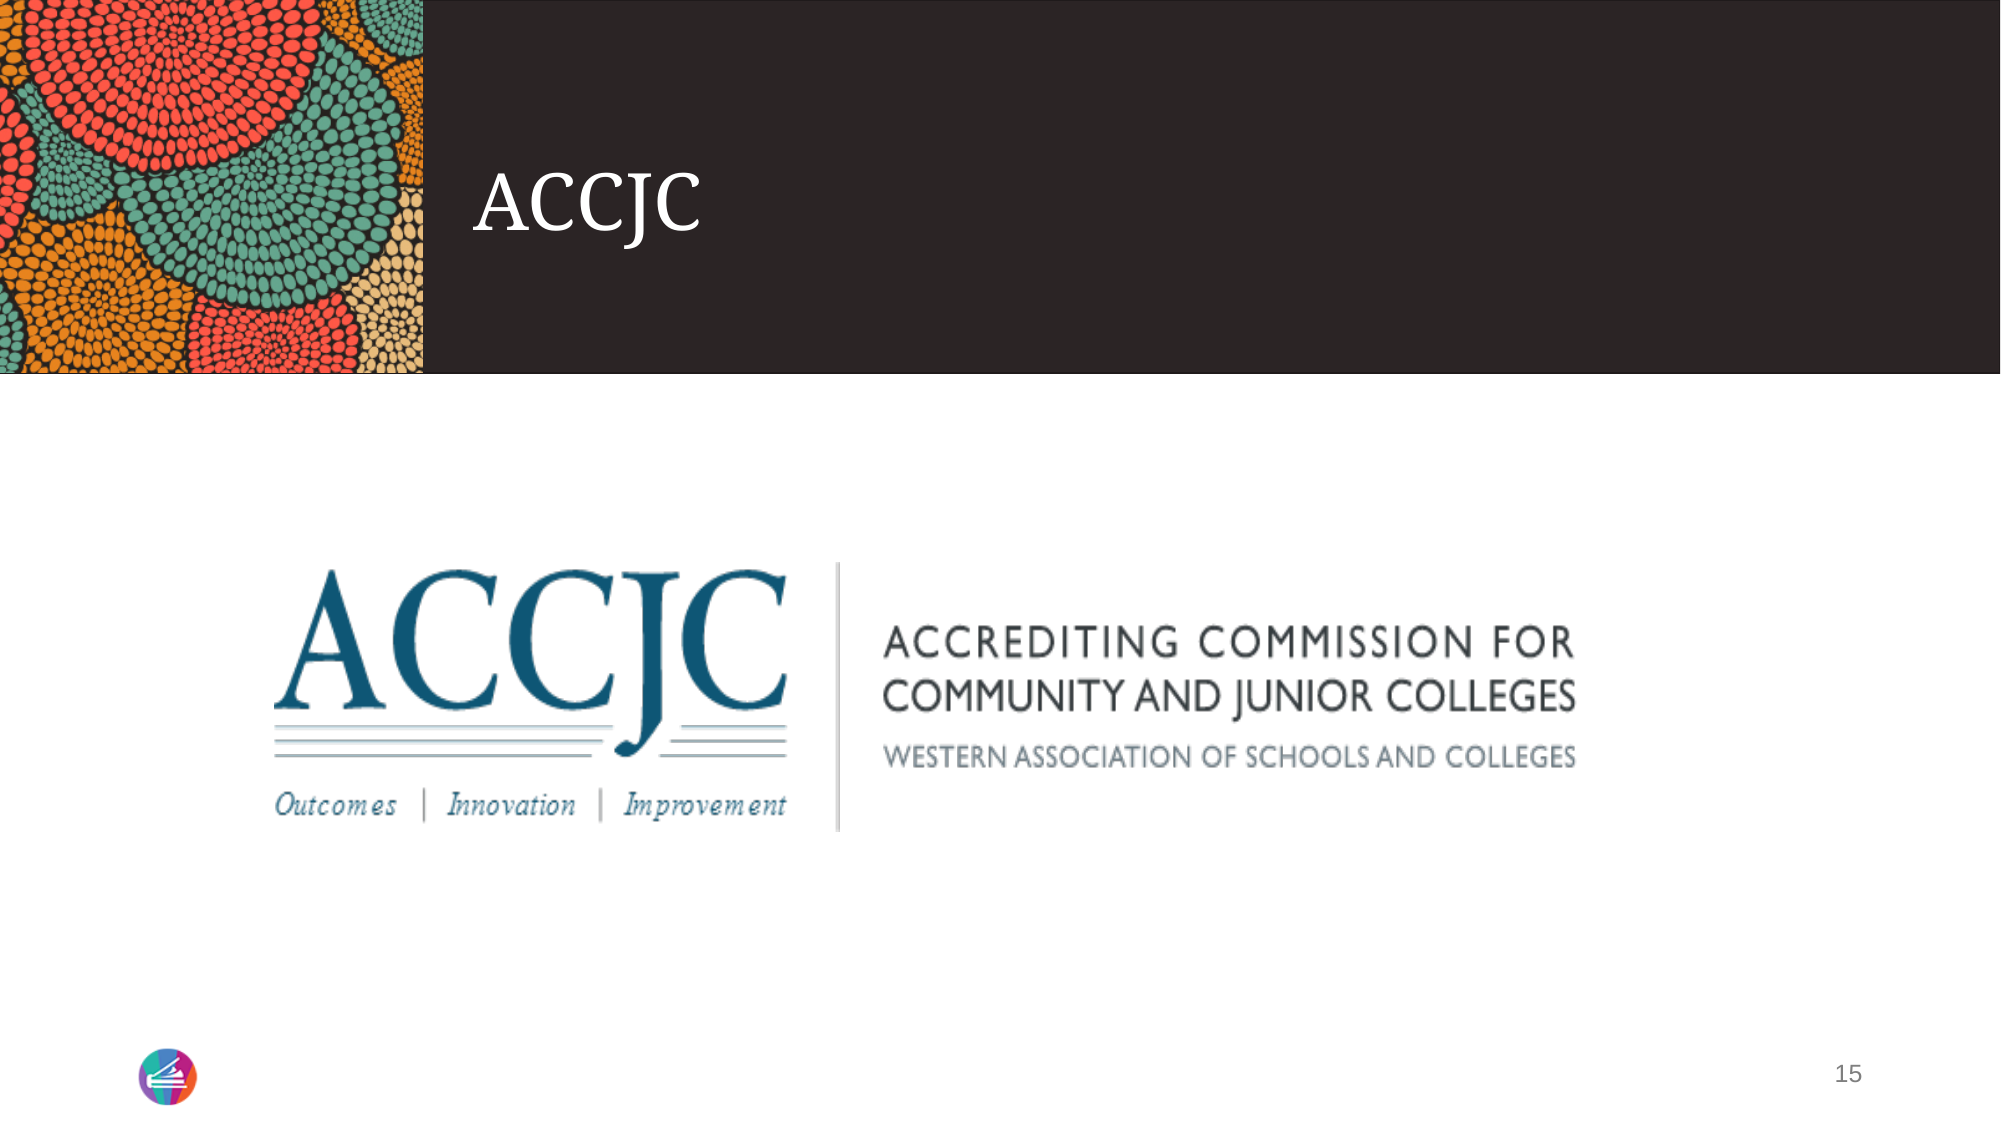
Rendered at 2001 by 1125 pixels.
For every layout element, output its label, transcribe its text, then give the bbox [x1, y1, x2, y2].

picture [0, 0, 423, 373]
picture [136, 1046, 199, 1108]
title ACCJC [458, 66, 1863, 343]
slide_number 15 [1712, 1042, 1863, 1103]
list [274, 562, 1580, 832]
